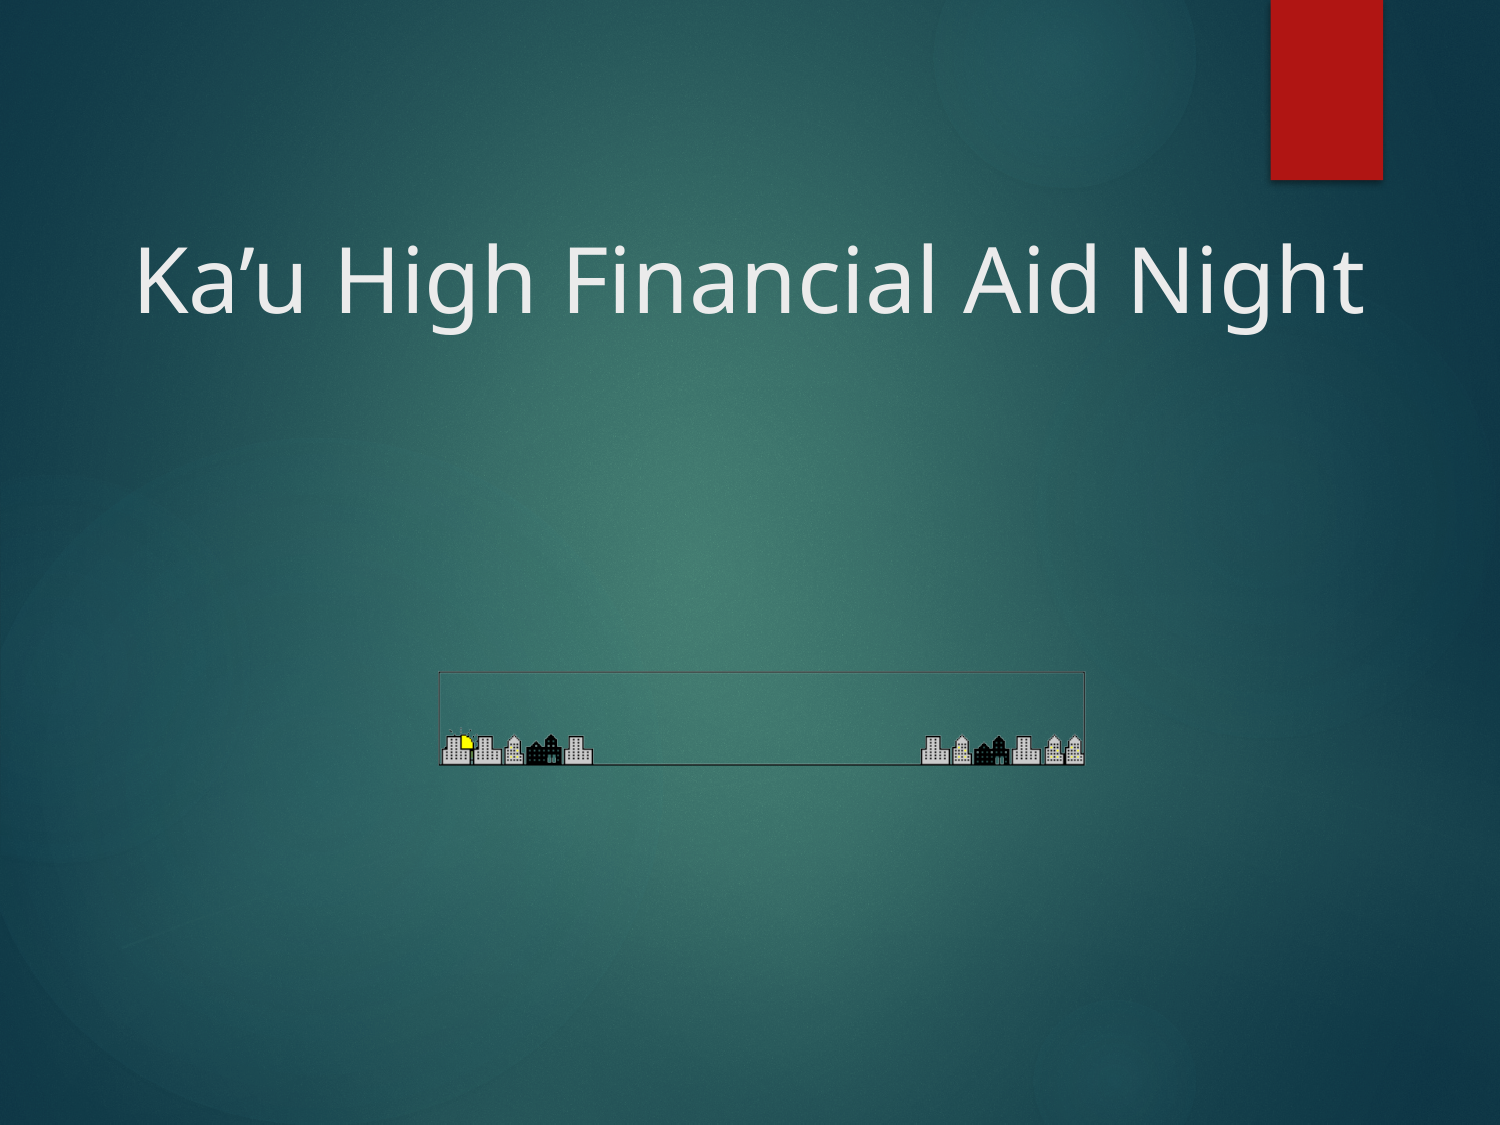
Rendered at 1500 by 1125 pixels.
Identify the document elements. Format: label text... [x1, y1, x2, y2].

picture [437, 669, 1090, 769]
title Ka’u High Financial Aid Night [75, 121, 1425, 396]
list [75, 396, 1425, 1005]
